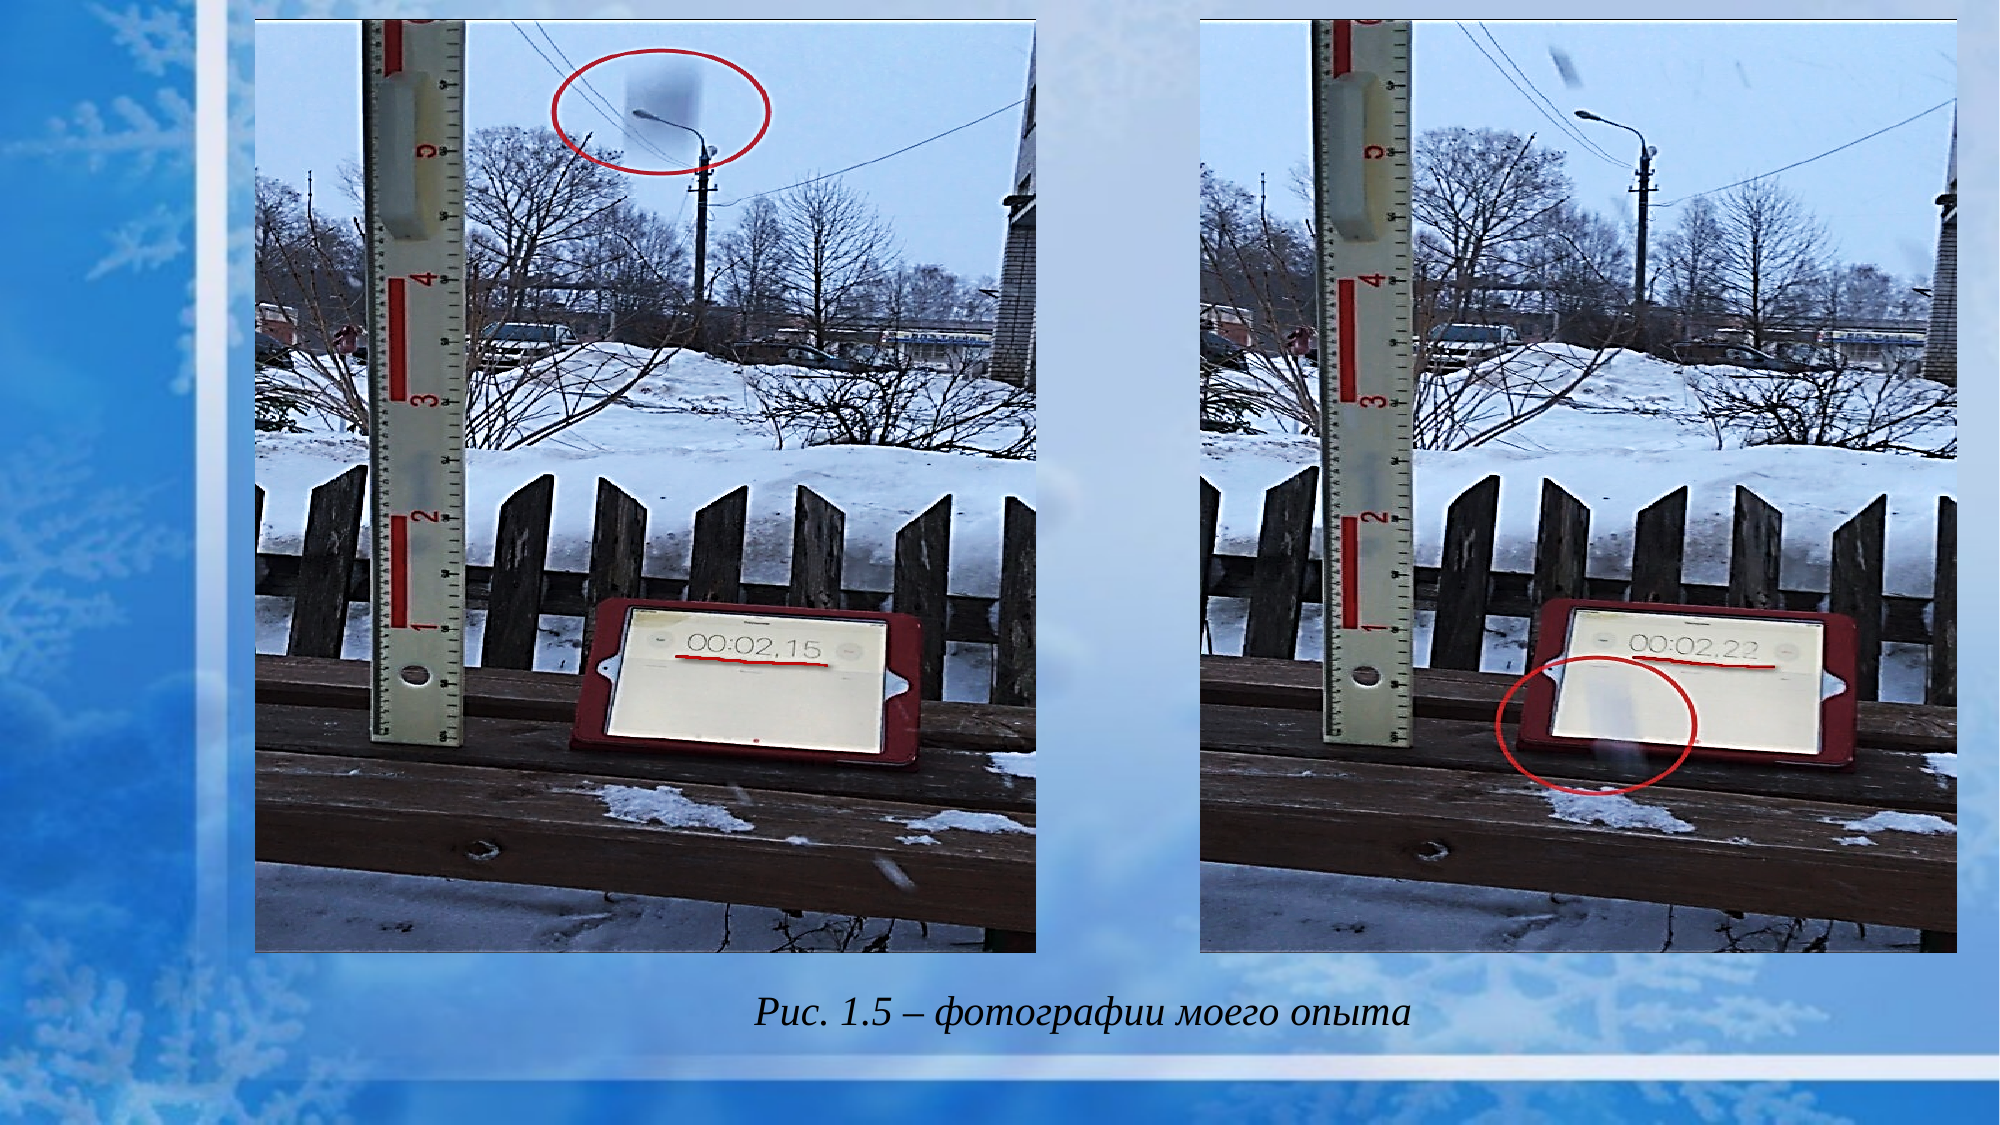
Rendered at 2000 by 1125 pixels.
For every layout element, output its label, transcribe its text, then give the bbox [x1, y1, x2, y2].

picture [0, 0, 2000, 1125]
text_box Рис. 1.5 – фотографии моего опыта [579, 975, 1579, 1086]
